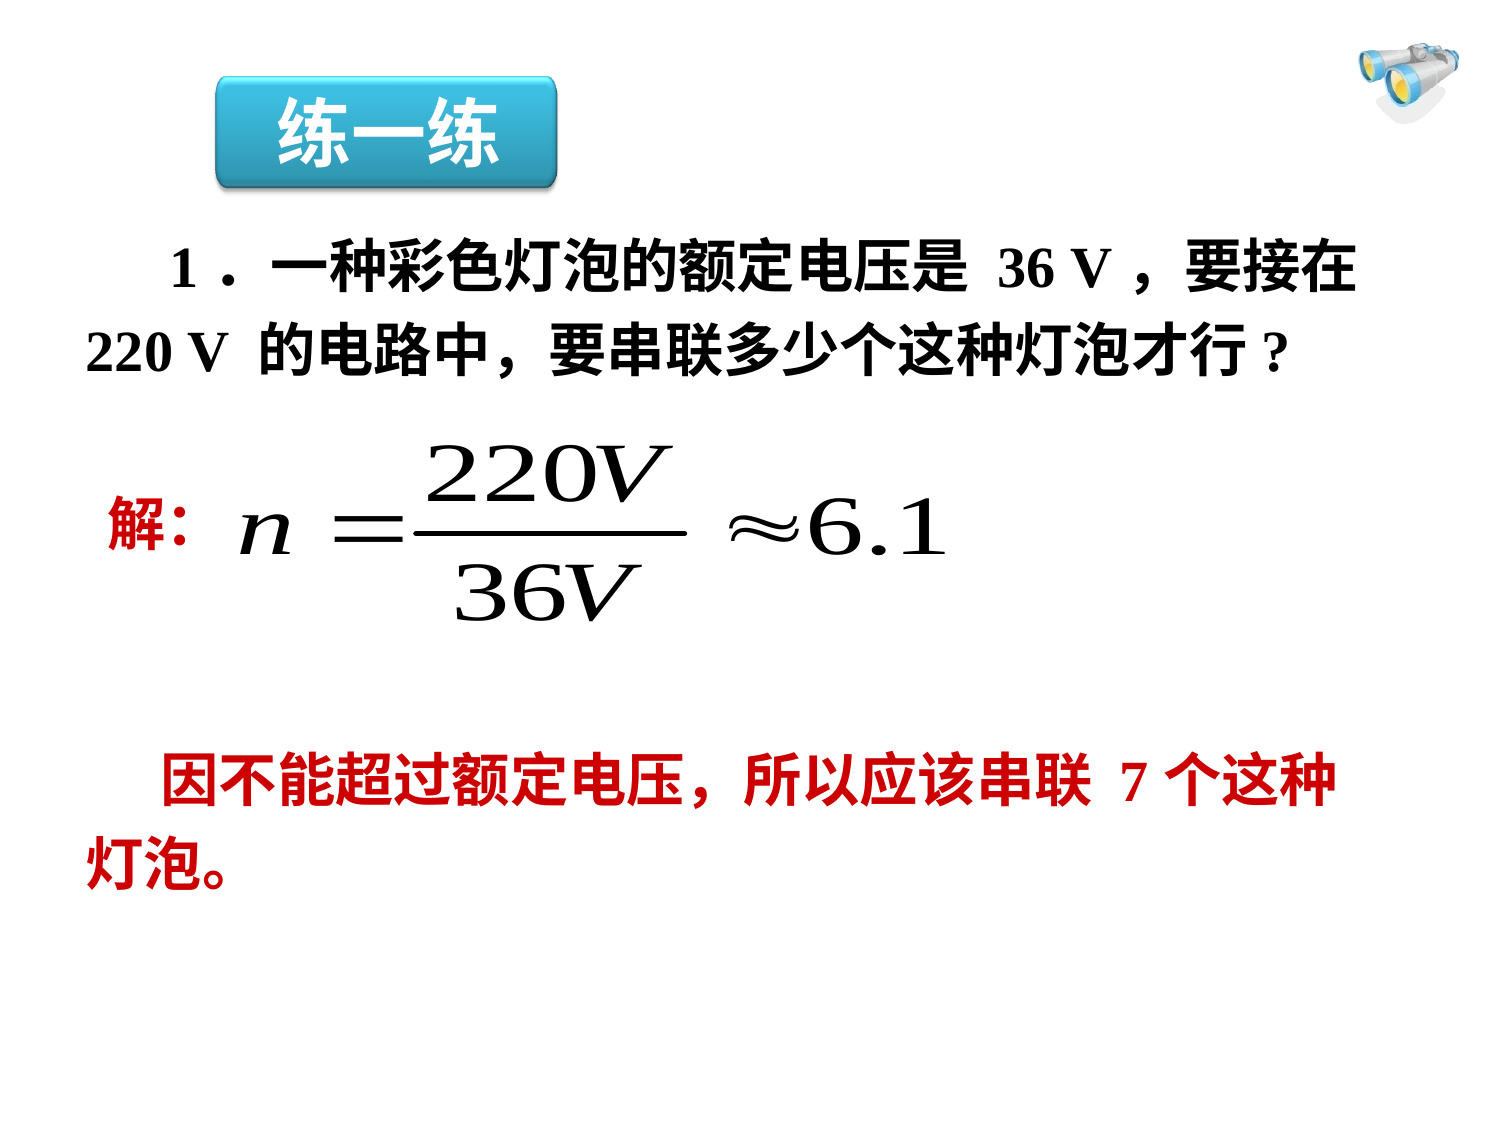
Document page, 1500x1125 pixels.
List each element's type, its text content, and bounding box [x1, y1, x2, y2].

text_box 解： [65, 479, 213, 565]
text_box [218, 420, 963, 640]
picture [1335, 23, 1481, 144]
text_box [210, 56, 562, 200]
text_box 因不能超过额定电压，所以应该串联 7个这种灯泡。 [70, 721, 1400, 905]
text_box 1．一种彩色灯泡的额定电压是 36 V，要接在 220 V 的电路中，要串联多少个这种灯泡才行? [70, 207, 1394, 391]
